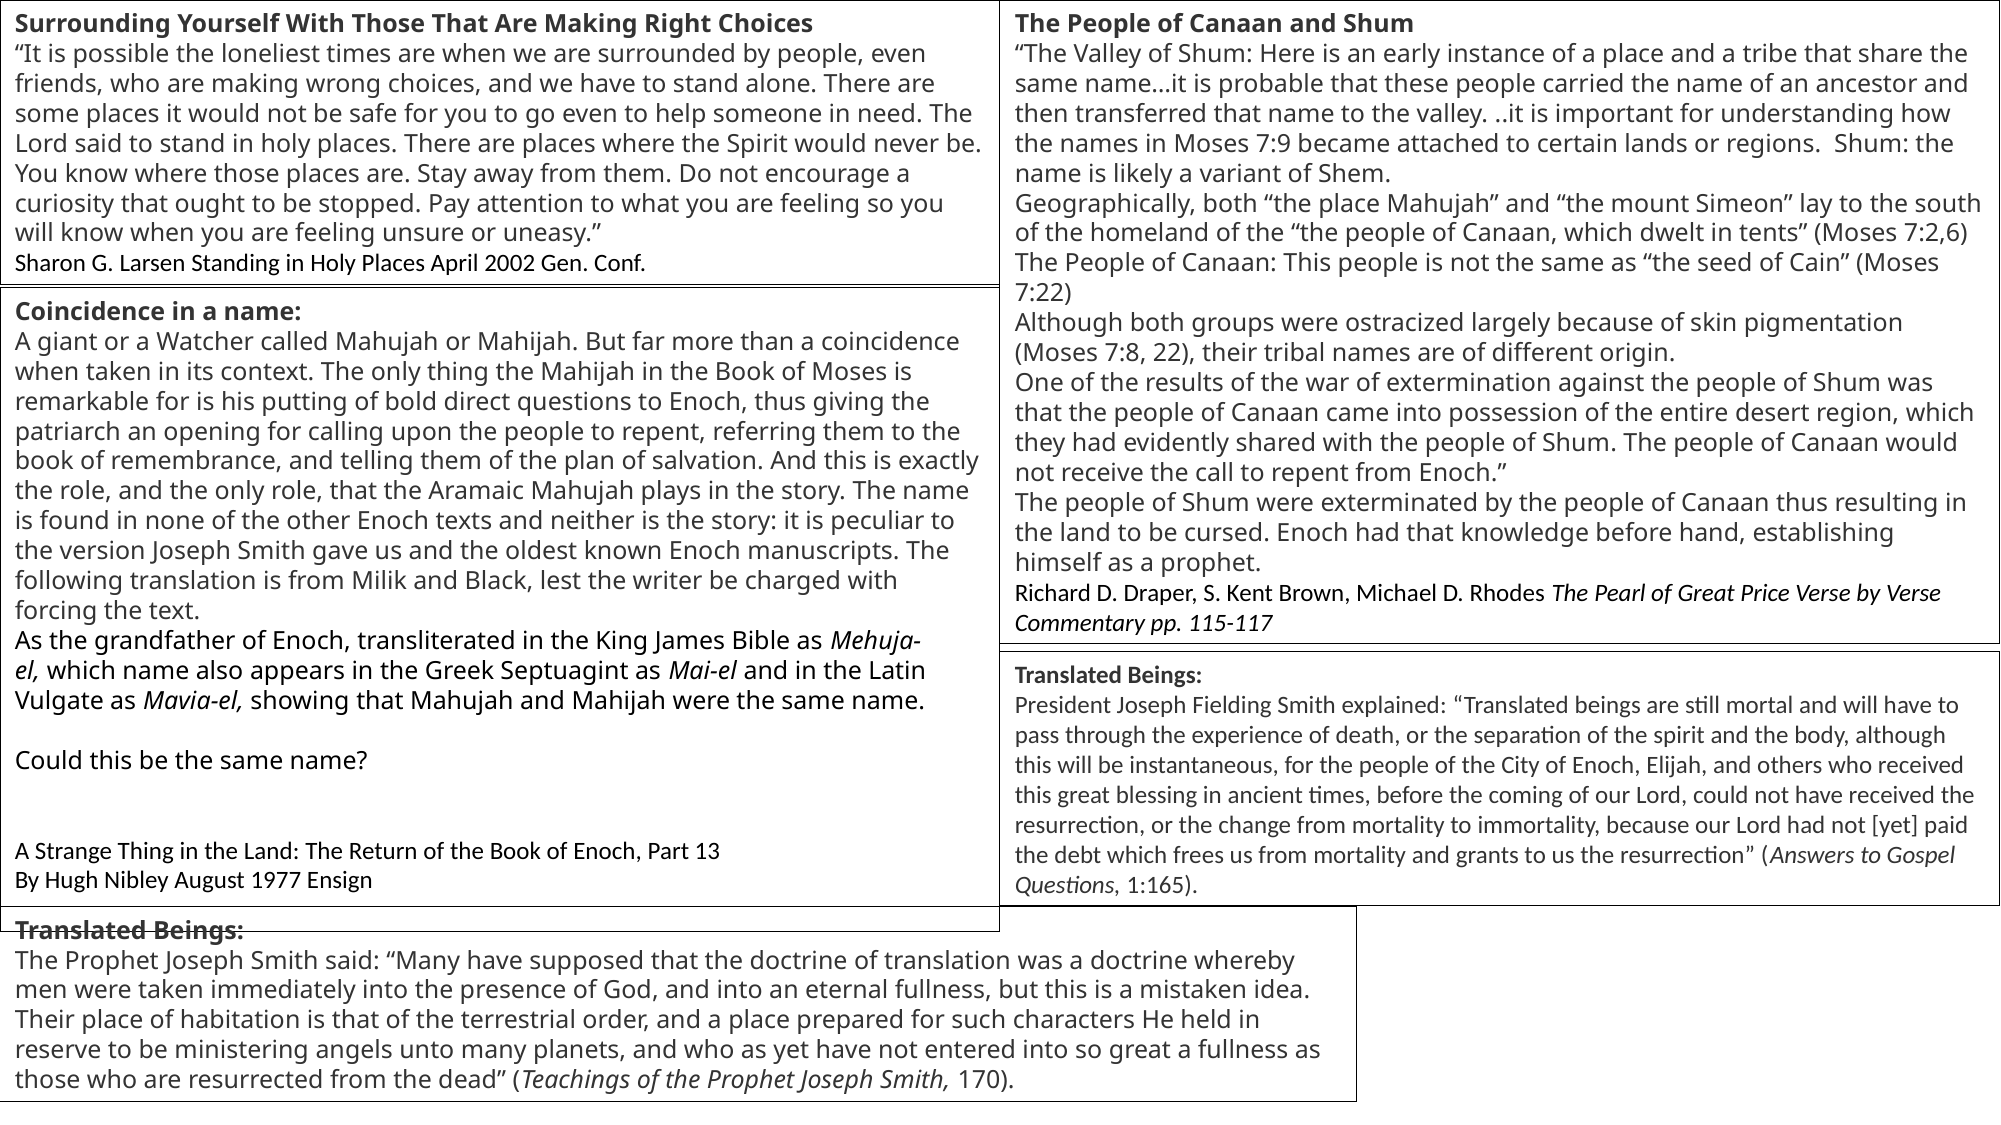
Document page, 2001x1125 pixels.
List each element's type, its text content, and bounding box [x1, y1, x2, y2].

text_box Surrounding Yourself With Those That Are Making Right Choices “It is possible the loneliest times are when we are surrounded by people, even friends, who are making wrong choices, and we have to stand alone. There are some places it would not be safe for you to go even to help someone in need. The Lord said to stand in holy places. There are places where the Spirit would never be. You know where those places are. Stay away from them. Do not encourage a curiosity that ought to be stopped. Pay attention to what you are feeling so you will know when you are feeling unsure or uneasy.” Sharon G. Larsen Standing in Holy Places April 2002 Gen. Conf. [0, 0, 999, 285]
text_box Translated Beings: President Joseph Fielding Smith explained: “Translated beings are still mortal and will have to pass through the experience of death, or the separation of the spirit and the body, although this will be instantaneous, for the people of the City of Enoch, Elijah, and others who received this great blessing in ancient times, before the coming of our Lord, could not have received the resurrection, or the change from mortality to immortality, because our Lord had not [yet] paid the debt which frees us from mortality and grants to us the resurrection” (Answers to Gospel Questions, 1:165). [999, 651, 2000, 906]
text_box The People of Canaan and Shum “The Valley of Shum: Here is an early instance of a place and a tribe that share the same name…it is probable that these people carried the name of an ancestor and then transferred that name to the valley. ..it is important for understanding how the names in Moses 7:9 became attached to certain lands or regions. Shum: the name is likely a variant of Shem. Geographically, both “the place Mahujah” and “the mount Simeon” lay to the south of the homeland of the “the people of Canaan, which dwelt in tents” (Moses 7:2,6) The People of Canaan: This people is not the same as “the seed of Cain” (Moses 7:22) Although both groups were ostracized largely because of skin pigmentation (Moses 7:8, 22), their tribal names are of different origin. One of the results of the war of extermination against the people of Shum was that the people of Canaan came into possession of the entire desert region, which they had evidently shared with the people of Shum. The people of Canaan would not receive the call to repent from Enoch.” The people of Shum were exterminated by the people of Canaan thus resulting in the land to be cursed. Enoch had that knowledge before hand, establishing himself as a prophet. Richard D. Draper, S. Kent Brown, Michael D. Rhodes The Pearl of Great Price Verse by Verse Commentary pp. 115-117 [999, 0, 2000, 644]
text_box Translated Beings: The Prophet Joseph Smith said: “Many have supposed that the doctrine of translation was a doctrine whereby men were taken immediately into the presence of God, and into an eternal fullness, but this is a mistaken idea. Their place of habitation is that of the terrestrial order, and a place prepared for such characters He held in reserve to be ministering angels unto many planets, and who as yet have not entered into so great a fullness as those who are resurrected from the dead” (Teachings of the Prophet Joseph Smith, 170). [0, 906, 1357, 1102]
text_box Coincidence in a name: A giant or a Watcher called Mahujah or Mahijah. But far more than a coincidence when taken in its context. The only thing the Mahijah in the Book of Moses is remarkable for is his putting of bold direct questions to Enoch, thus giving the patriarch an opening for calling upon the people to repent, referring them to the book of remembrance, and telling them of the plan of salvation. And this is exactly the role, and the only role, that the Aramaic Mahujah plays in the story. The name is found in none of the other Enoch texts and neither is the story: it is peculiar to the version Joseph Smith gave us and the oldest known Enoch manuscripts. The following translation is from Milik and Black, lest the writer be charged with forcing the text. As the grandfather of Enoch, transliterated in the King James Bible as Mehuja-el, which name also appears in the Greek Septuagint as Mai-el and in the Latin Vulgate as Mavia-el, showing that Mahujah and Mahijah were the same name. Could this be the same name? A Strange Thing in the Land: The Return of the Book of Enoch, Part 13 By Hugh Nibley August 1977 Ensign [0, 287, 1000, 906]
